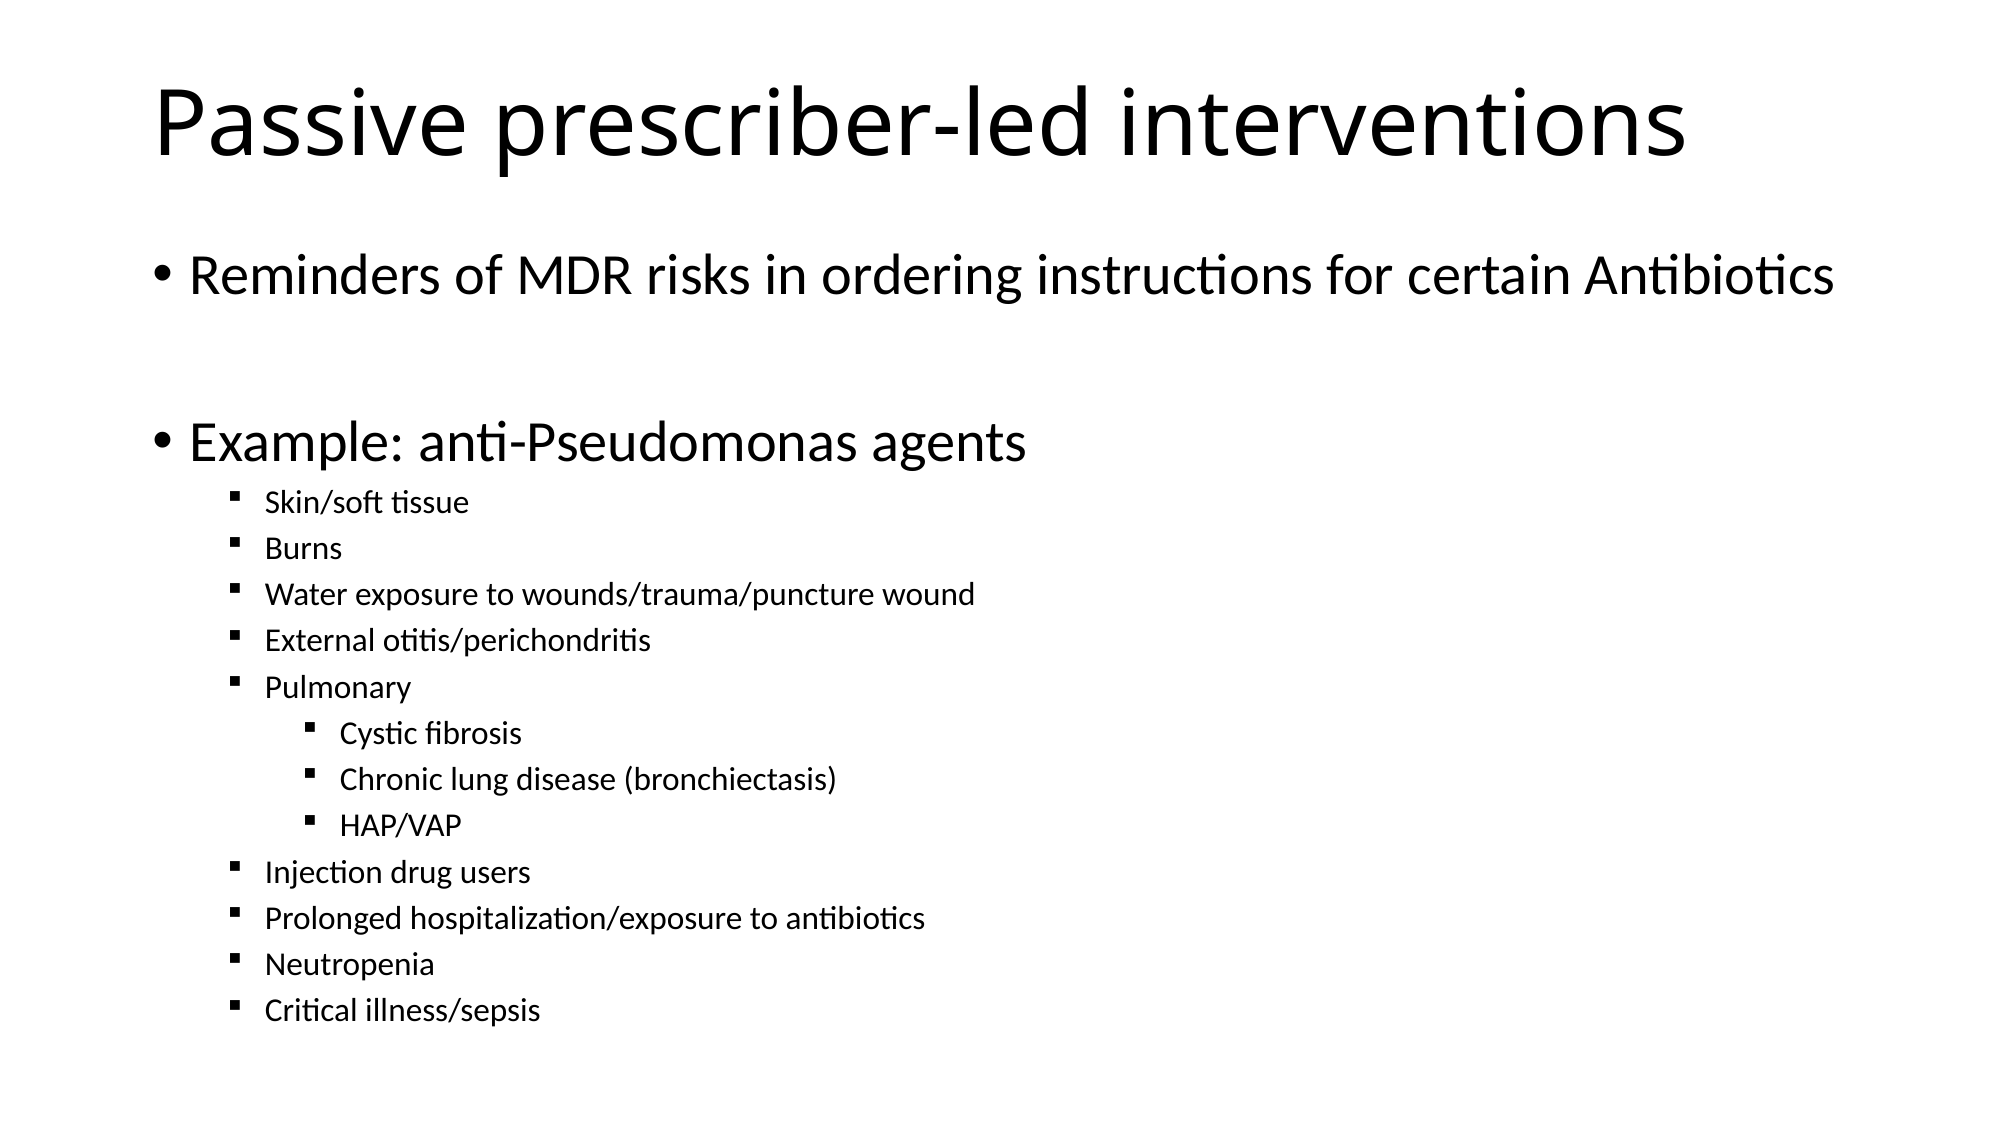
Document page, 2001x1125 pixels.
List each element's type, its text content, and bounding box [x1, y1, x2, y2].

title Passive prescriber-led interventions [137, 59, 1863, 192]
list Reminders of MDR risks in ordering instructions for certain Antibiotics Example: anti-Pseudomonas agents Skin/soft tissue Burns Water exposure to wounds/trauma/puncture wound External otitis/perichondritis Pulmonary Cystic fibrosis Chronic lung disease (bronchiectasis) HAP/VAP Injection drug users Prolonged hospitalization/exposure to antibiotics Neutropenia Critical illness/sepsis [137, 236, 1878, 1064]
